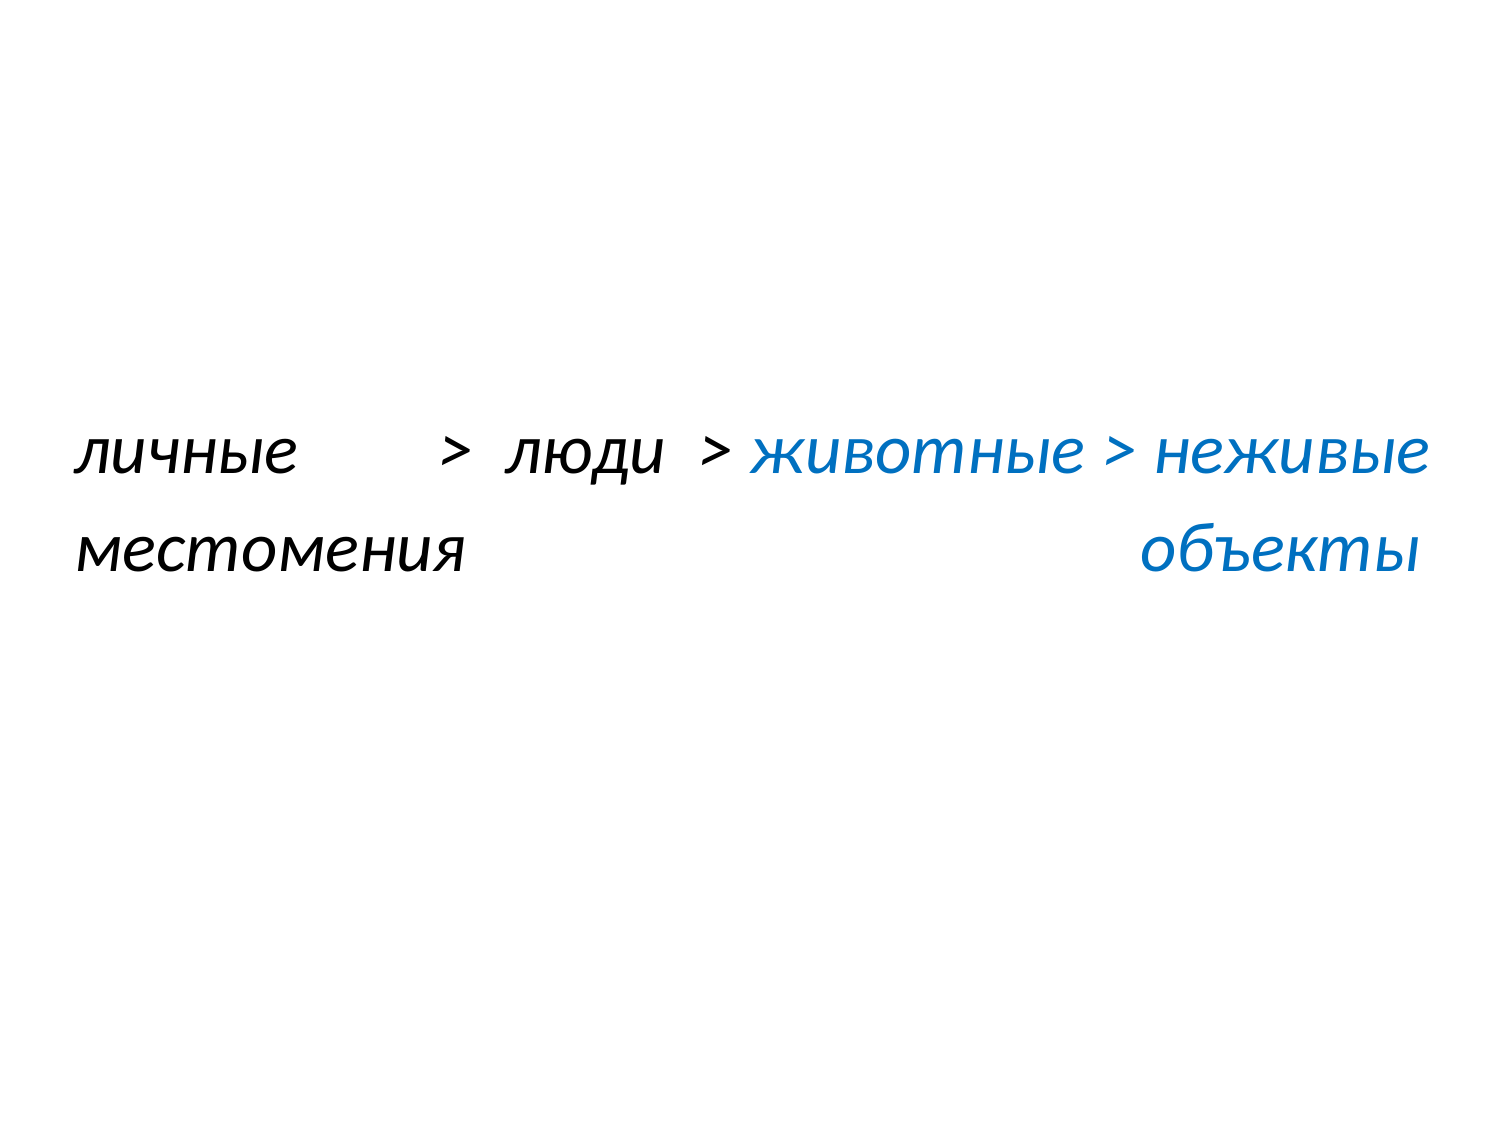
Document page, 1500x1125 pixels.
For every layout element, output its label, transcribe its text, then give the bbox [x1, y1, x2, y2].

list личные > люди > животные > неживые местомения объекты [59, 299, 1448, 1014]
